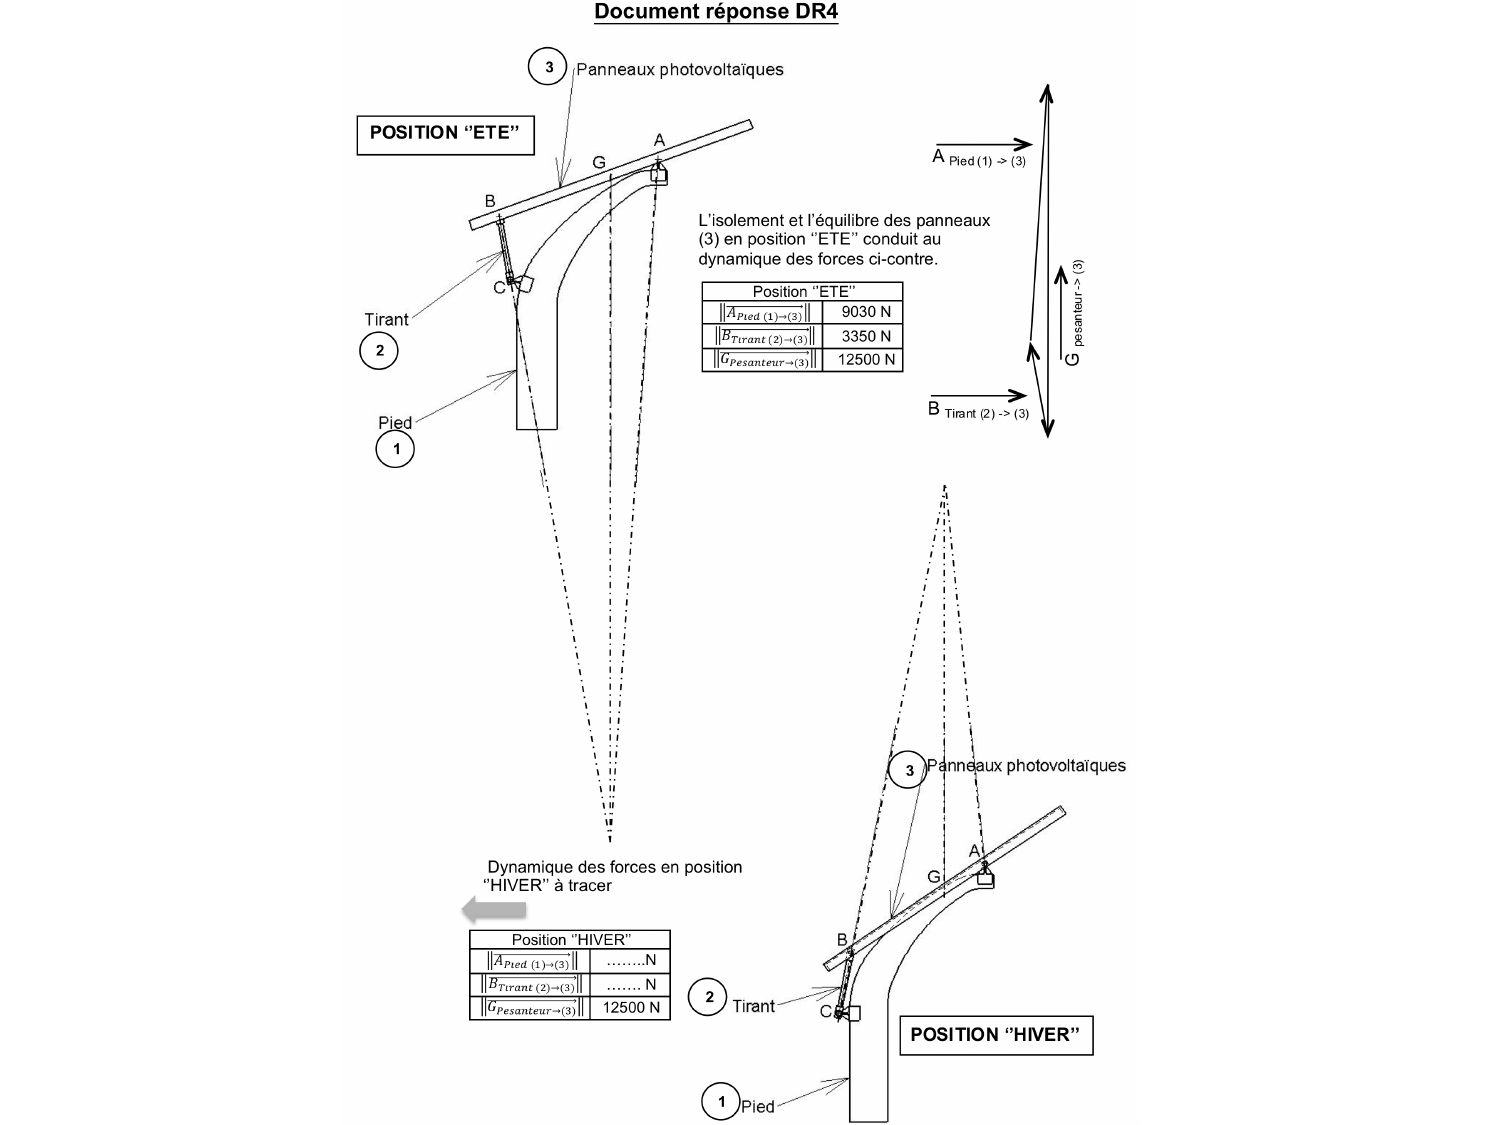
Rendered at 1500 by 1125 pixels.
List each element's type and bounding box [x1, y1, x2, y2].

text_box [341, 0, 1142, 1125]
